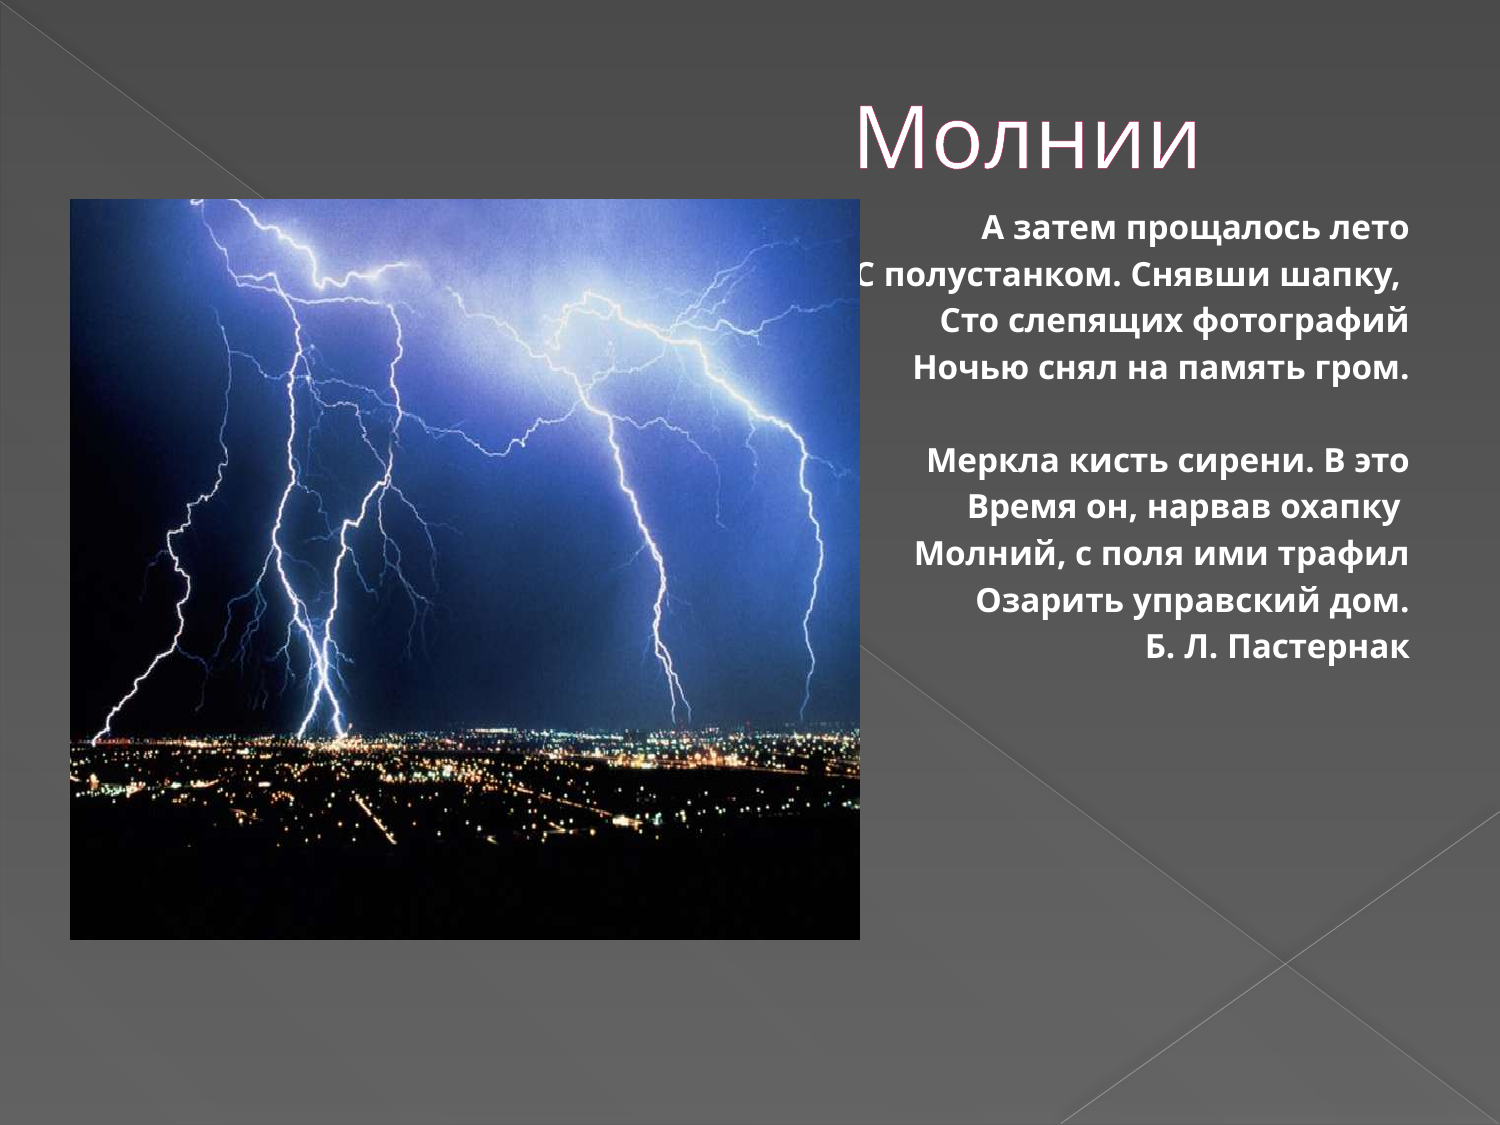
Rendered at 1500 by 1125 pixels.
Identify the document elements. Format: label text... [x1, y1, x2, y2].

title Молнии [75, 43, 1425, 199]
picture [70, 198, 860, 941]
list А затем прощалось лето С полустанком. Снявши шапку, Сто слепящих фотографий Ночью снял на память гром. Меркла кисть сирени. В это Время он, нарвав охапку Молний, с поля ими трафил Озарить управский дом. Б. Л. Пастернак [75, 199, 1425, 1059]
